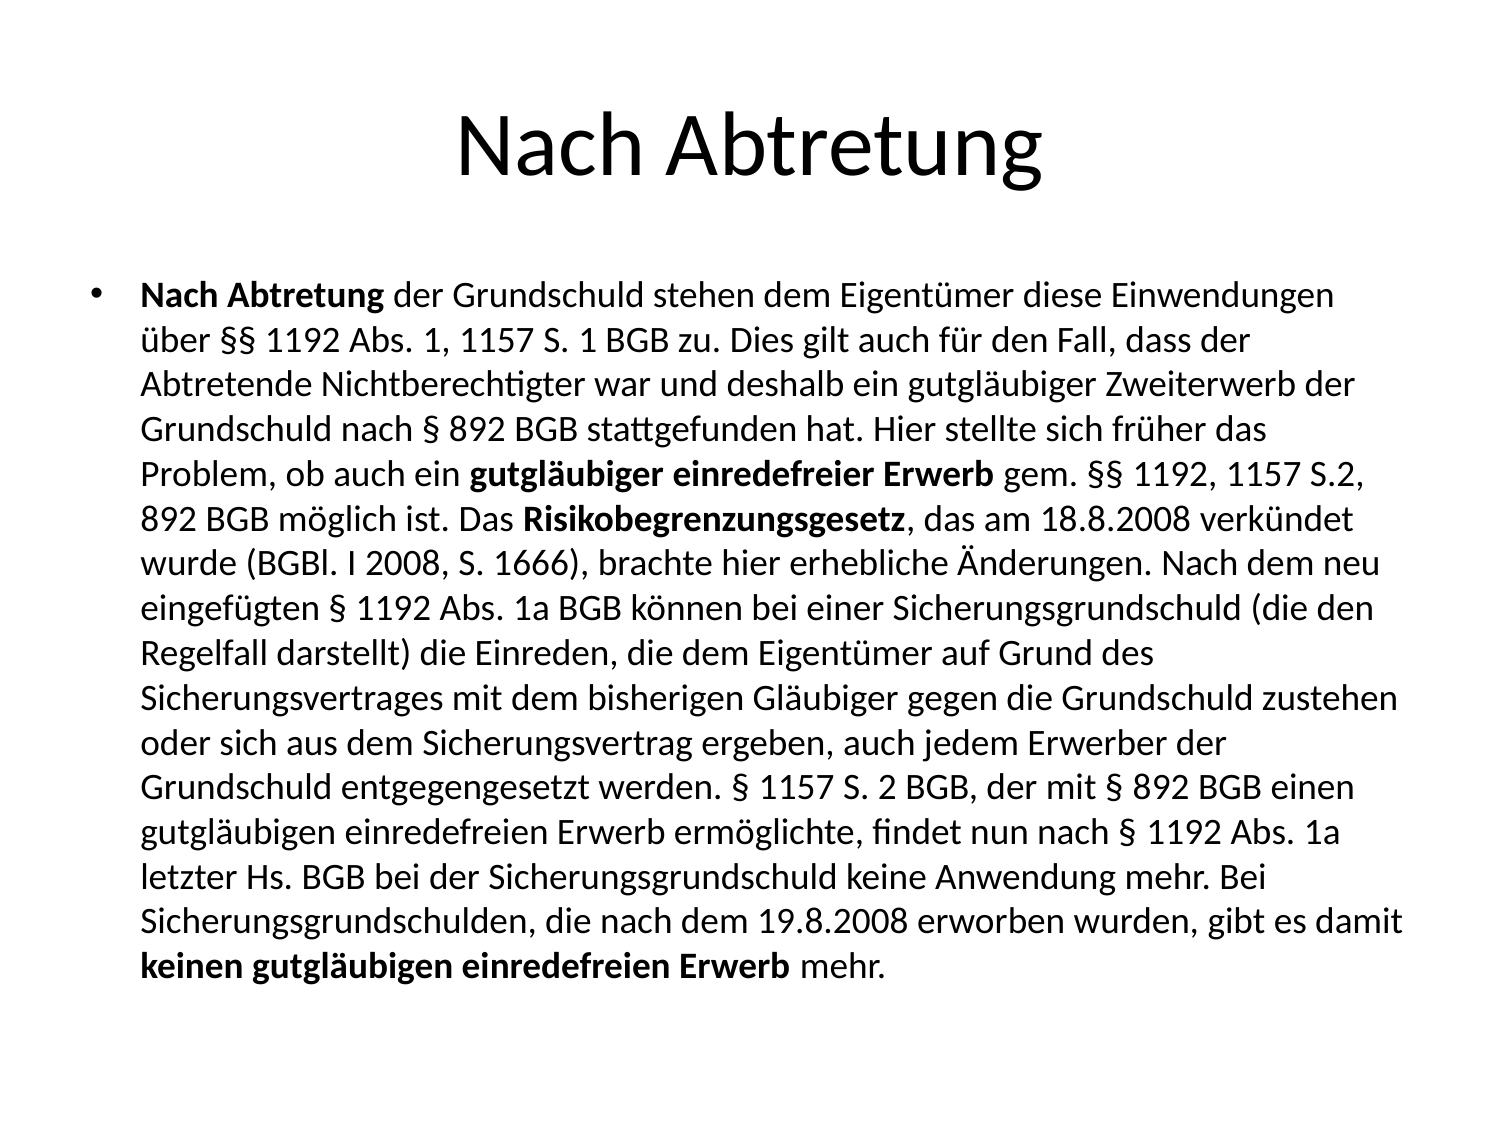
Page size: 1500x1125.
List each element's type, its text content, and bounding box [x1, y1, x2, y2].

title Nach Abtretung [75, 45, 1425, 233]
list Nach Abtretung der Grundschuld stehen dem Eigentümer diese Einwendungen über §§ 1192 Abs. 1, 1157 S. 1 BGB zu. Dies gilt auch für den Fall, dass der Abtretende Nichtberechtigter war und deshalb ein gutgläubiger Zweiterwerb der Grundschuld nach § 892 BGB stattgefunden hat. Hier stellte sich früher das Problem, ob auch ein gutgläubiger einredefreier Erwerb gem. §§ 1192, 1157 S.2, 892 BGB möglich ist. Das Risikobegrenzungsgesetz, das am 18.8.2008 verkündet wurde (BGBl. I 2008, S. 1666), brachte hier erhebliche Änderungen. Nach dem neu eingefügten § 1192 Abs. 1a BGB können bei einer Sicherungsgrundschuld (die den Regelfall darstellt) die Einreden, die dem Eigentümer auf Grund des Sicherungsvertrages mit dem bisherigen Gläubiger gegen die Grundschuld zustehen oder sich aus dem Sicherungsvertrag ergeben, auch jedem Erwerber der Grundschuld entgegengesetzt werden. § 1157 S. 2 BGB, der mit § 892 BGB einen gutgläubigen einredefreien Erwerb ermöglichte, findet nun nach § 1192 Abs. 1a letzter Hs. BGB bei der Sicherungsgrundschuld keine Anwendung mehr. Bei Sicherungsgrundschulden, die nach dem 19.8.2008 erworben wurden, gibt es damit keinen gutgläubigen einredefreien Erwerb mehr. [75, 262, 1425, 1005]
